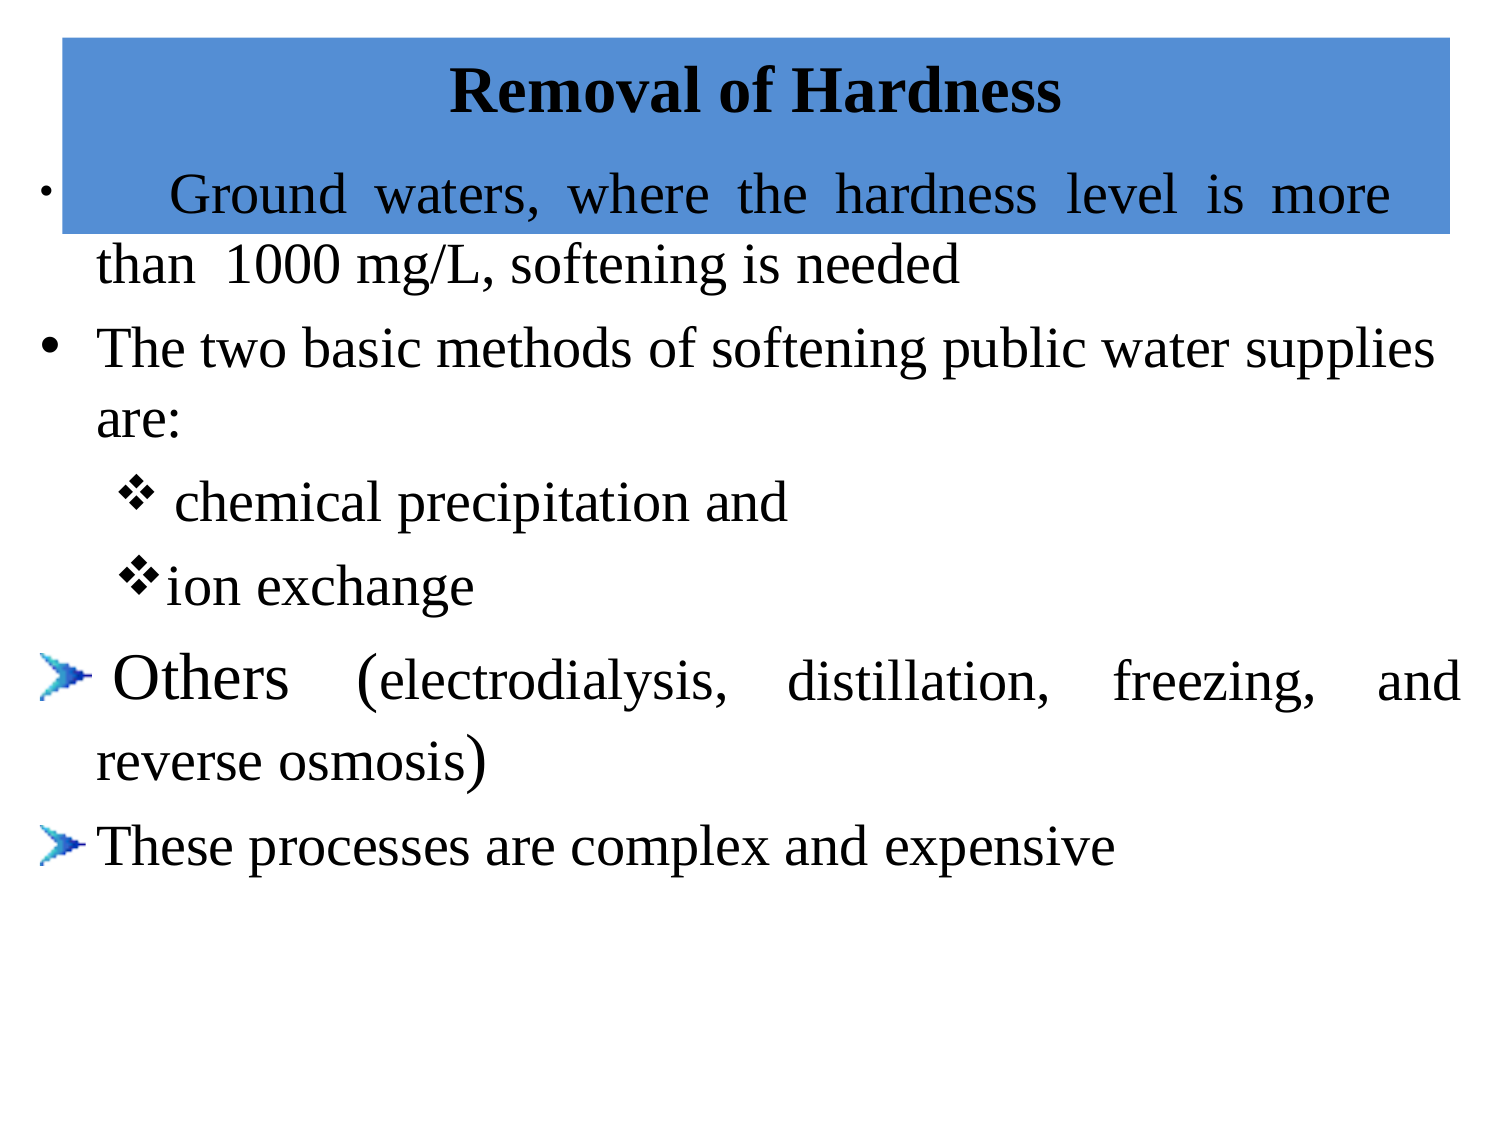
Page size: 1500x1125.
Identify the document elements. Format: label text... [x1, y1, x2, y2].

text_box [39, 825, 86, 866]
text_box Ground waters, where the hardness level is more than 1000 mg/L, softening is needed The two basic methods of softening public water supplies are: chemical precipitation and ion exchange [37, 153, 1463, 618]
text_box reverse osmosis) These processes are complex and expensive [94, 695, 1123, 878]
text_box [39, 653, 92, 701]
title Removal of Hardness [62, 37, 1450, 153]
text_box Others (electrodialysis, [110, 631, 730, 695]
text_box distillation, freezing, and [785, 639, 1462, 712]
